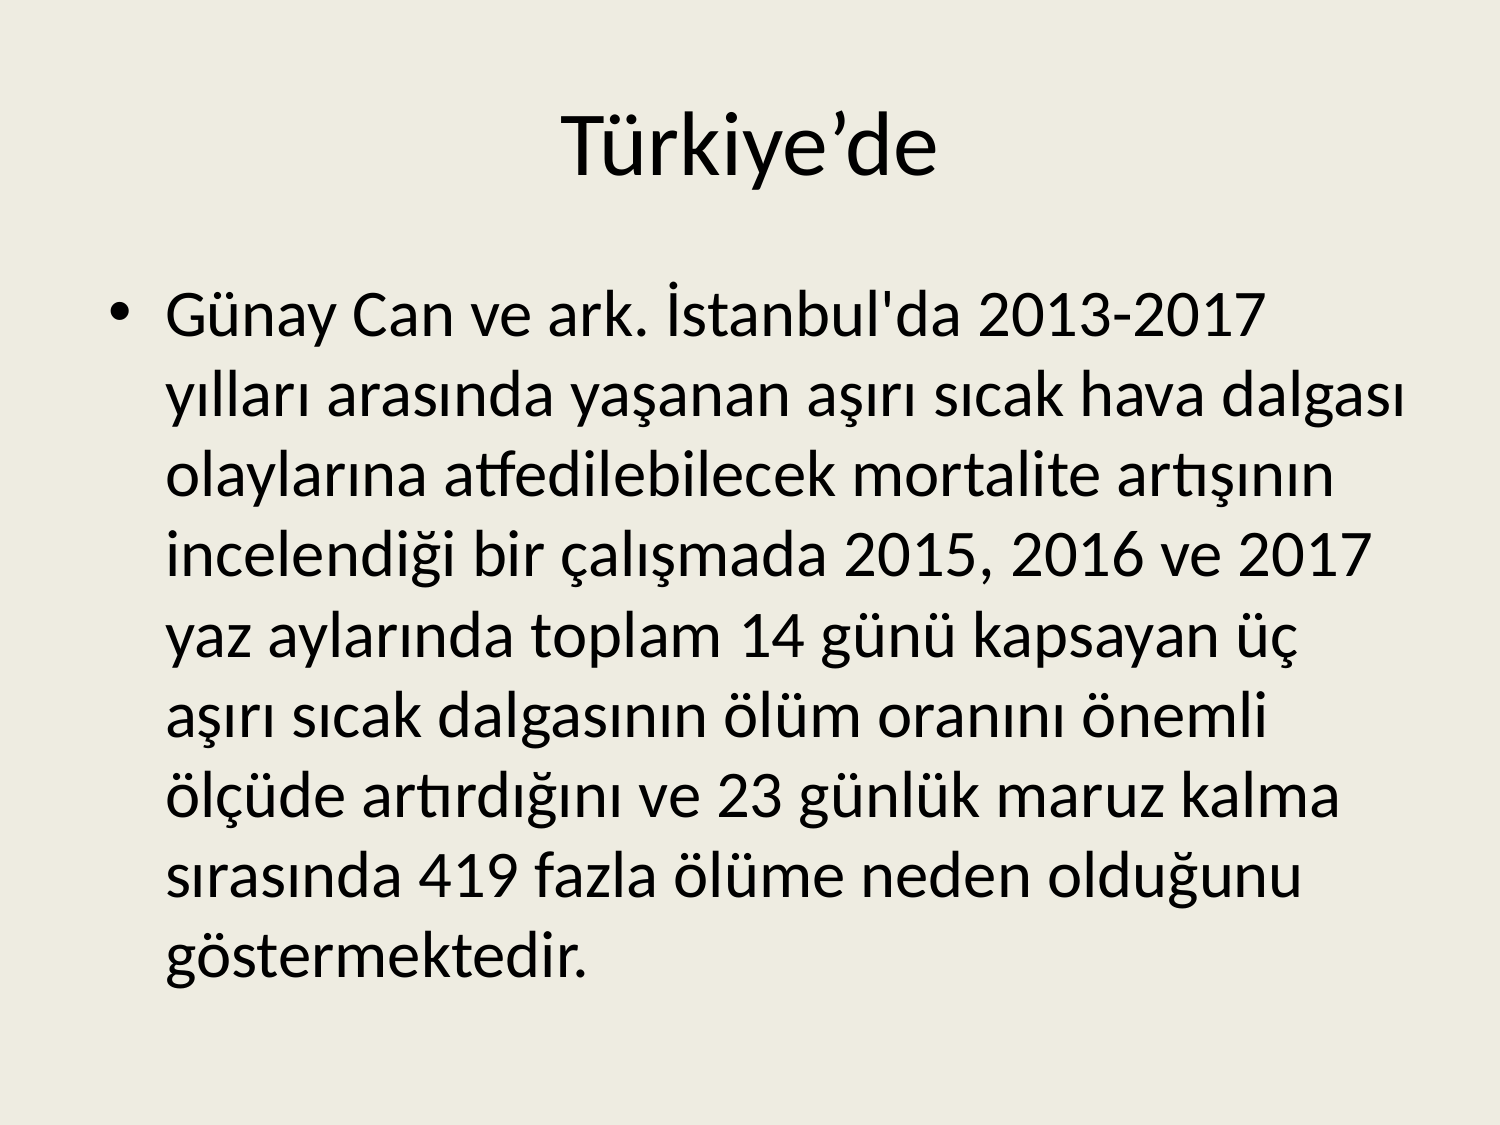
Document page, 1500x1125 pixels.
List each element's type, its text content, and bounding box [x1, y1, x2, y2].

title Türkiye’de [75, 45, 1425, 233]
list Günay Can ve ark. İstanbul'da 2013-2017 yılları arasında yaşanan aşırı sıcak hava dalgası olaylarına atfedilebilecek mortalite artışının incelendiği bir çalışmada 2015, 2016 ve 2017 yaz aylarında toplam 14 günü kapsayan üç aşırı sıcak dalgasının ölüm oranını önemli ölçüde artırdığını ve 23 günlük maruz kalma sırasında 419 fazla ölüme neden olduğunu göstermektedir. [75, 262, 1425, 1005]
